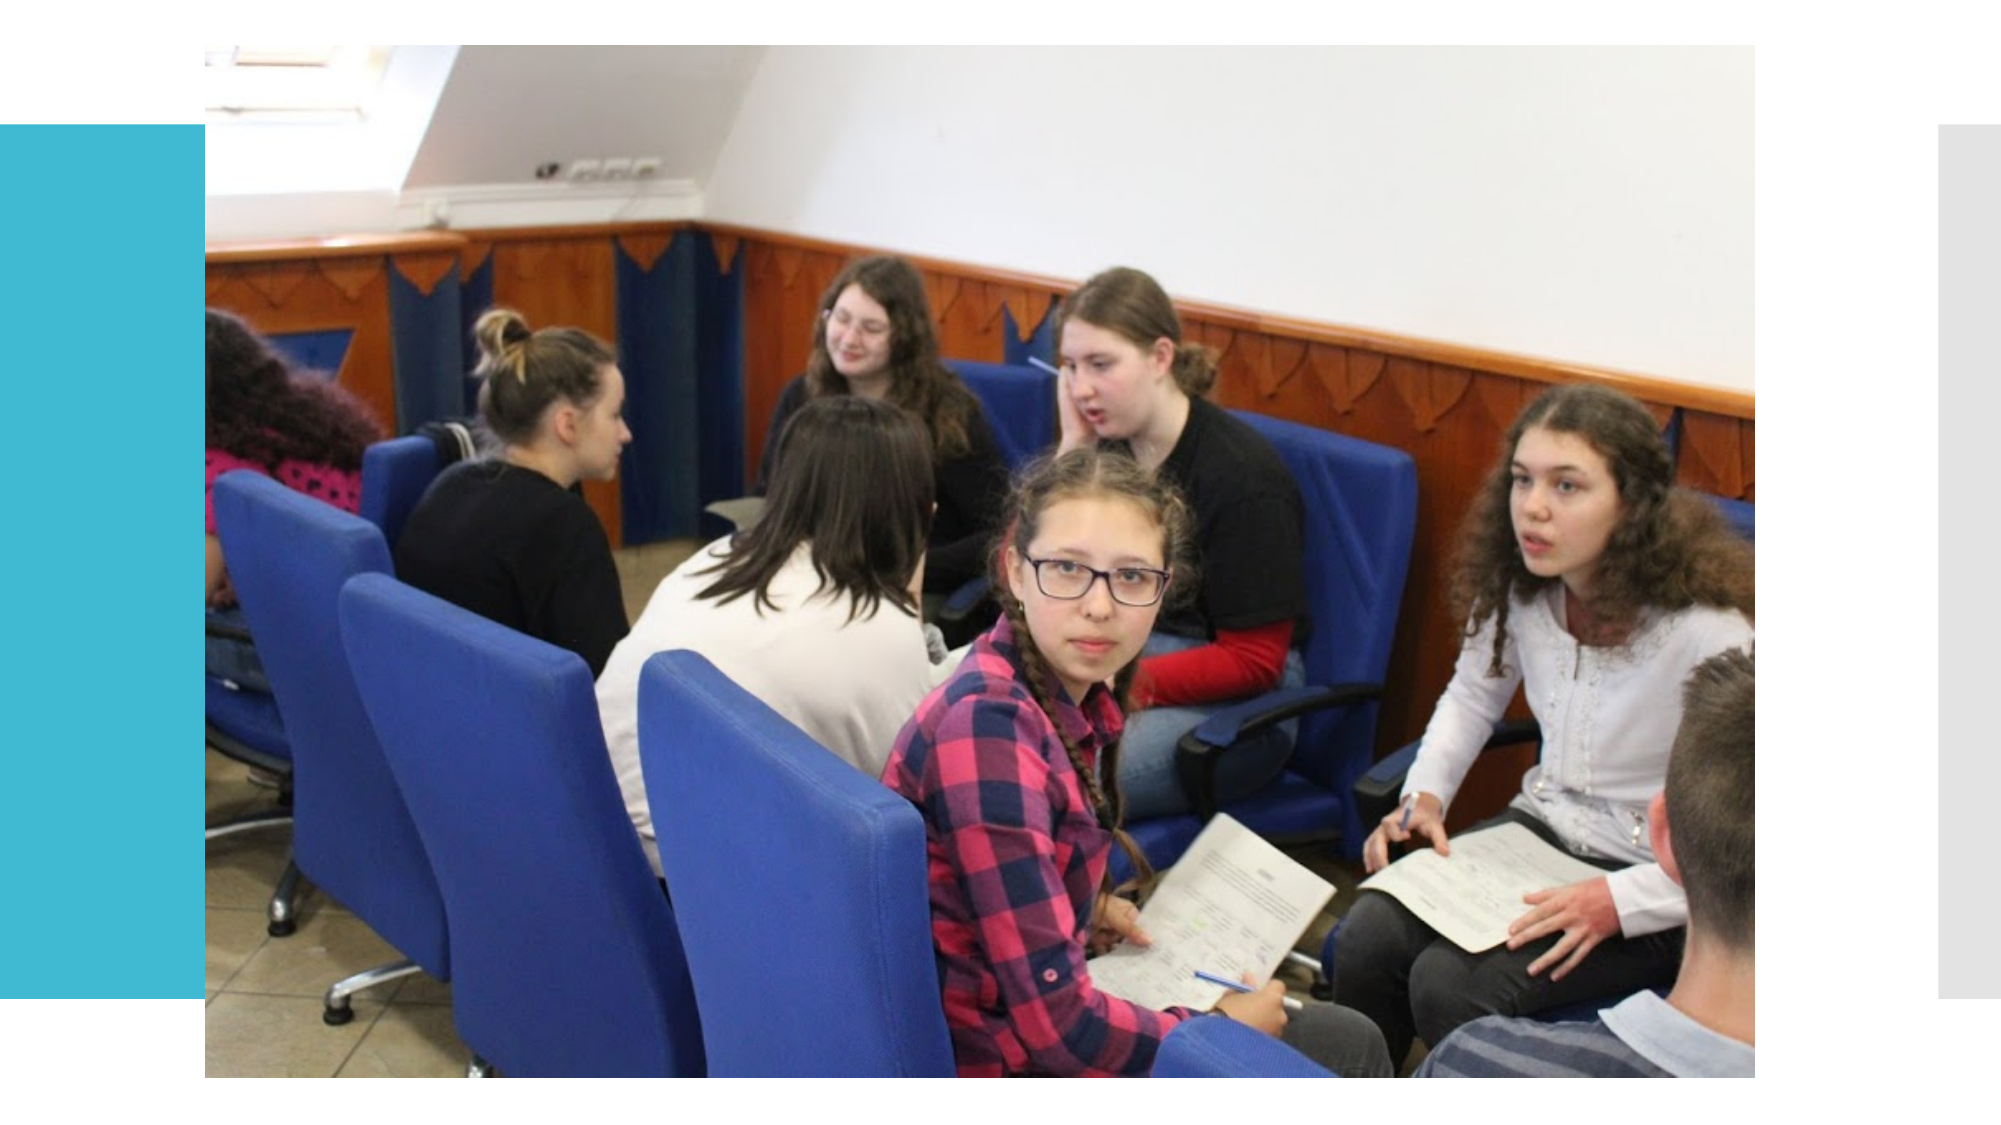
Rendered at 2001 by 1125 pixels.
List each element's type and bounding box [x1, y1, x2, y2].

list [205, 45, 1756, 1079]
